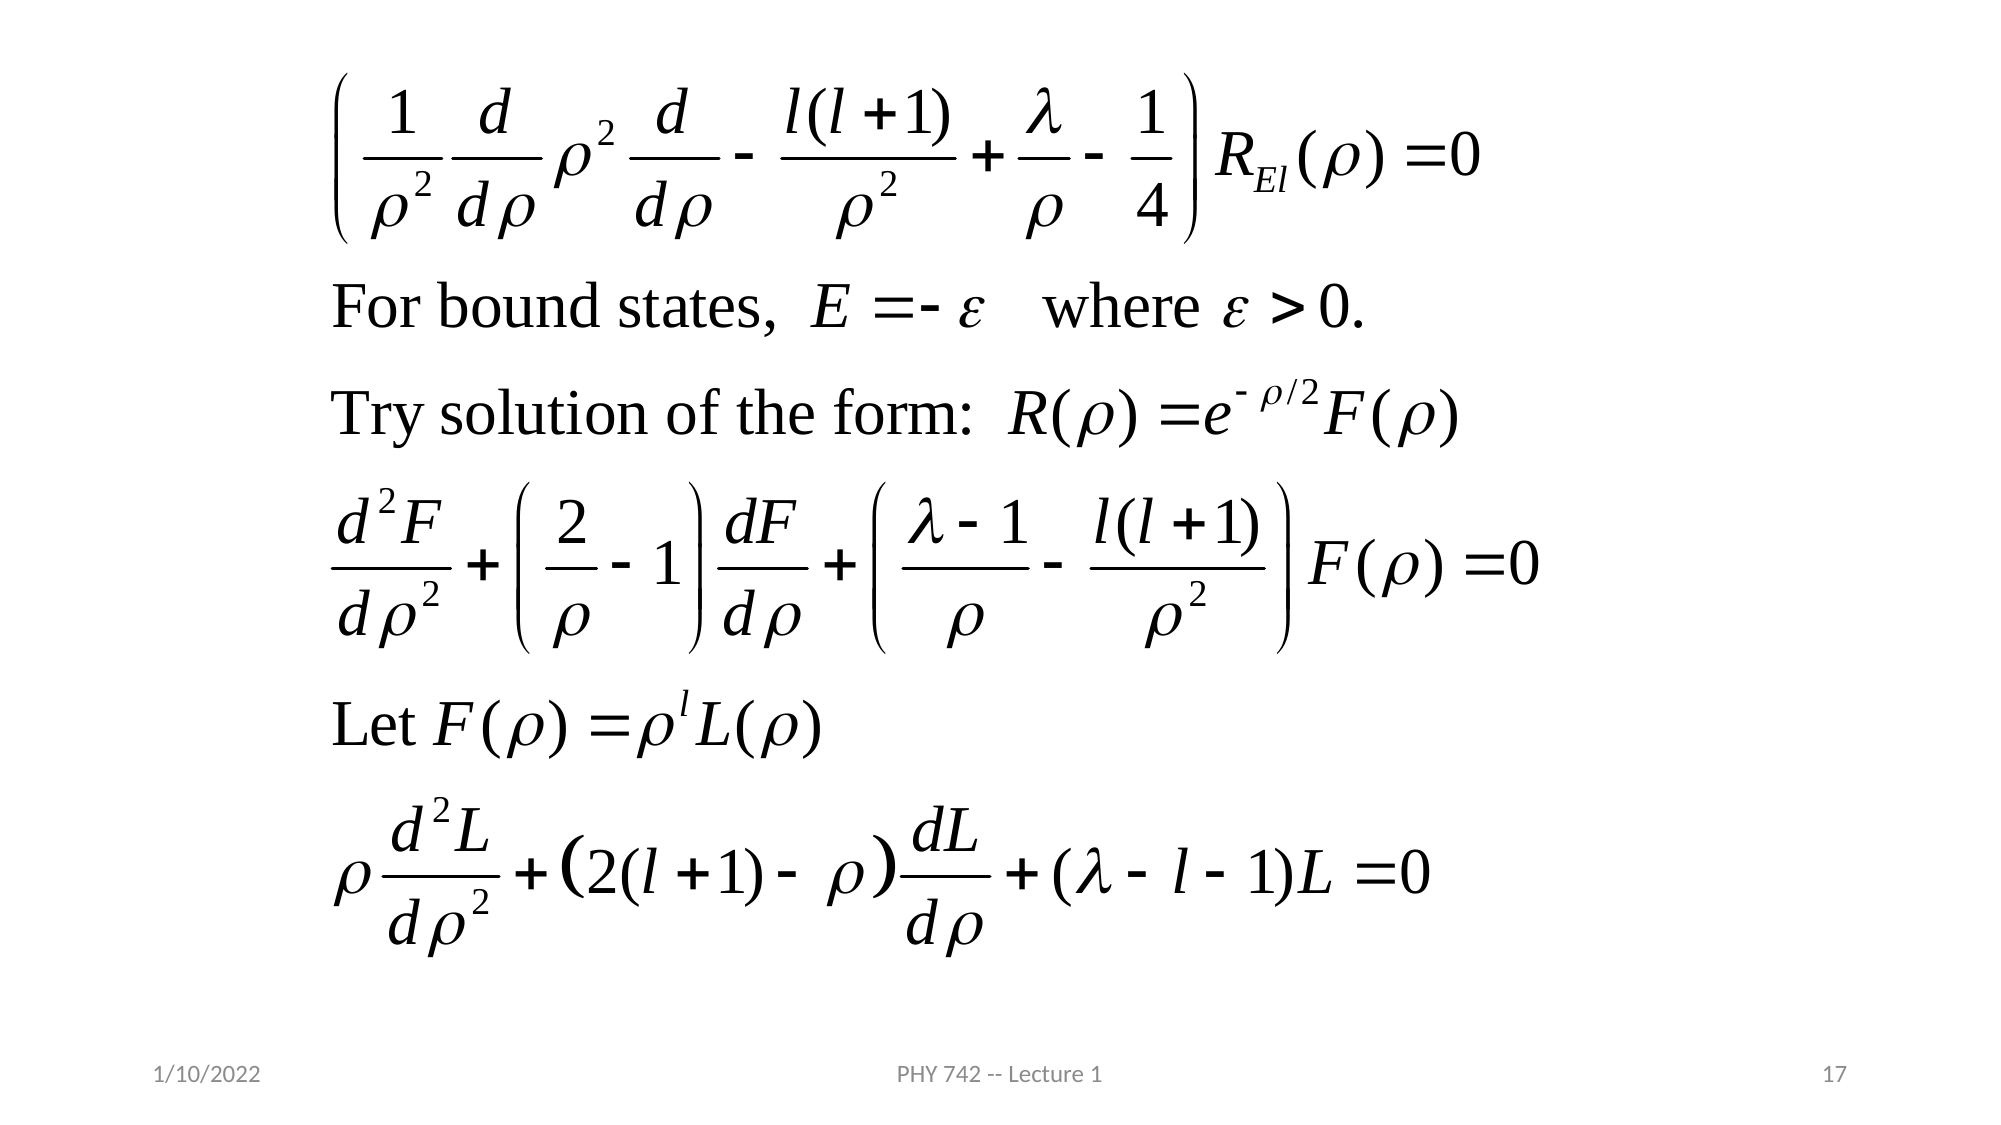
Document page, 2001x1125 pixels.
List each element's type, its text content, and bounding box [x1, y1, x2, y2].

footer PHY 742 -- Lecture 1 [662, 1042, 1338, 1103]
slide_number 17 [1412, 1042, 1863, 1103]
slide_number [137, 1042, 588, 1103]
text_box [324, 62, 1546, 968]
